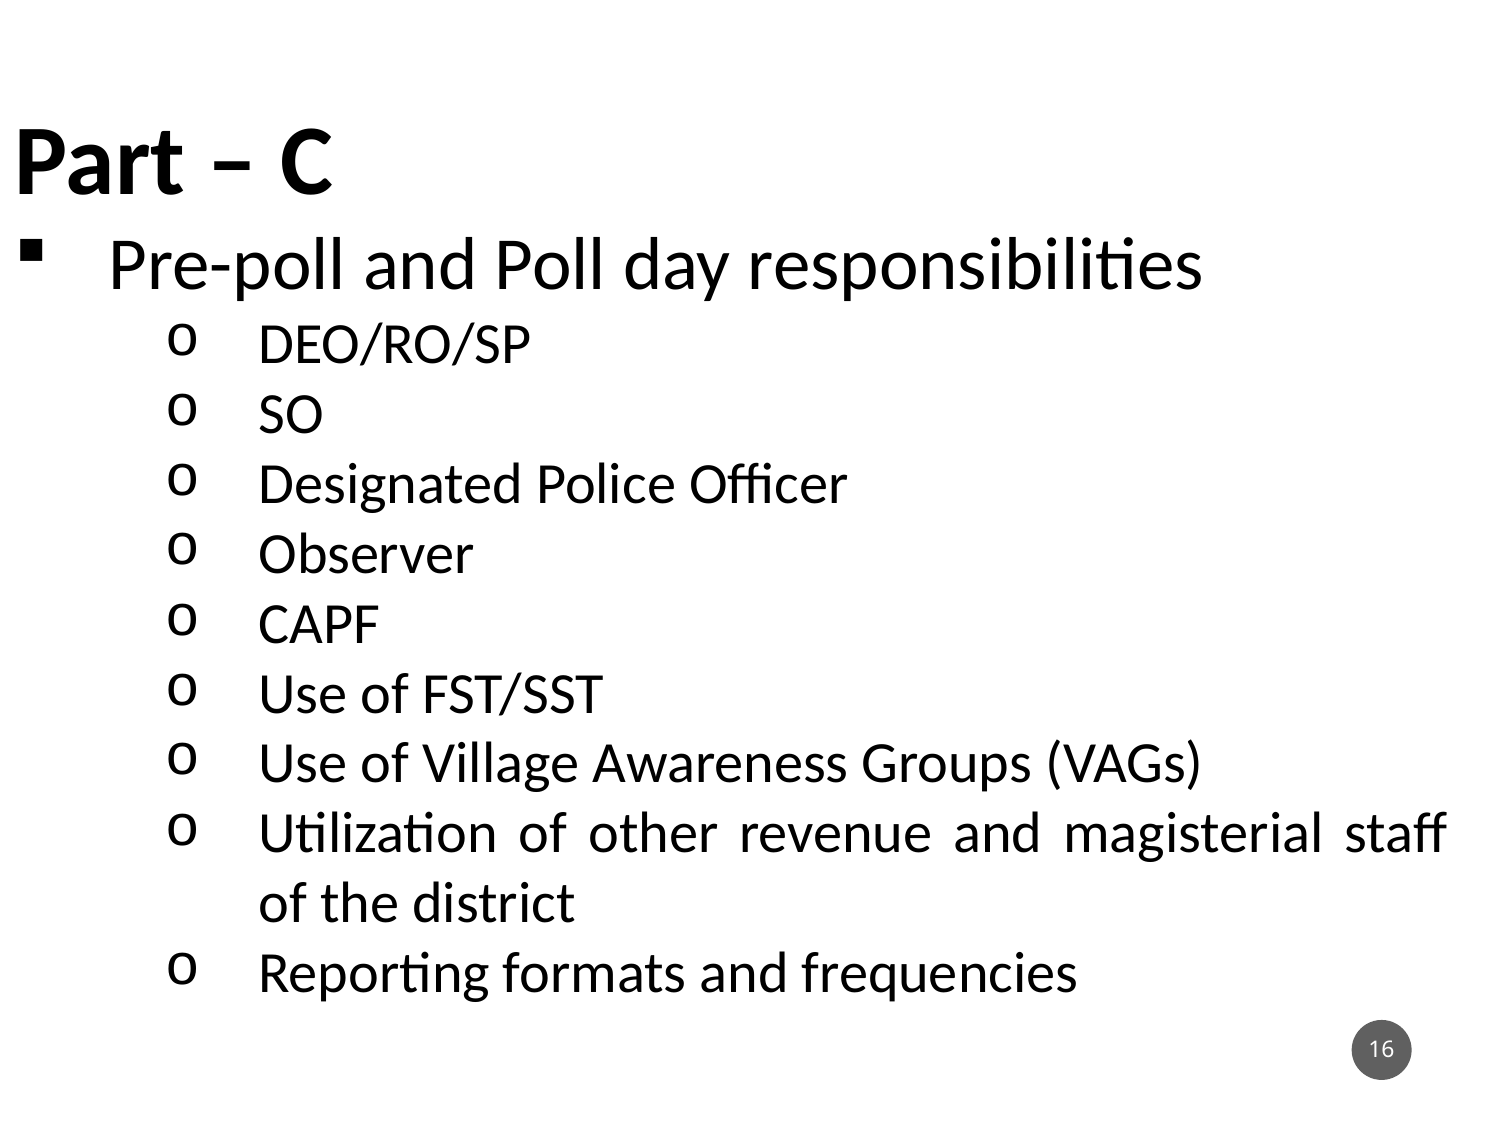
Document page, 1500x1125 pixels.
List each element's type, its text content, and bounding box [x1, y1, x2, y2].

text_box Part – C Pre-poll and Poll day responsibilities DEO/RO/SP SO Designated Police Officer Observer CAPF Use of FST/SST Use of Village Awareness Groups (VAGs) Utilization of other revenue and magisterial staff of the district Reporting formats and frequencies [0, 87, 1463, 1125]
